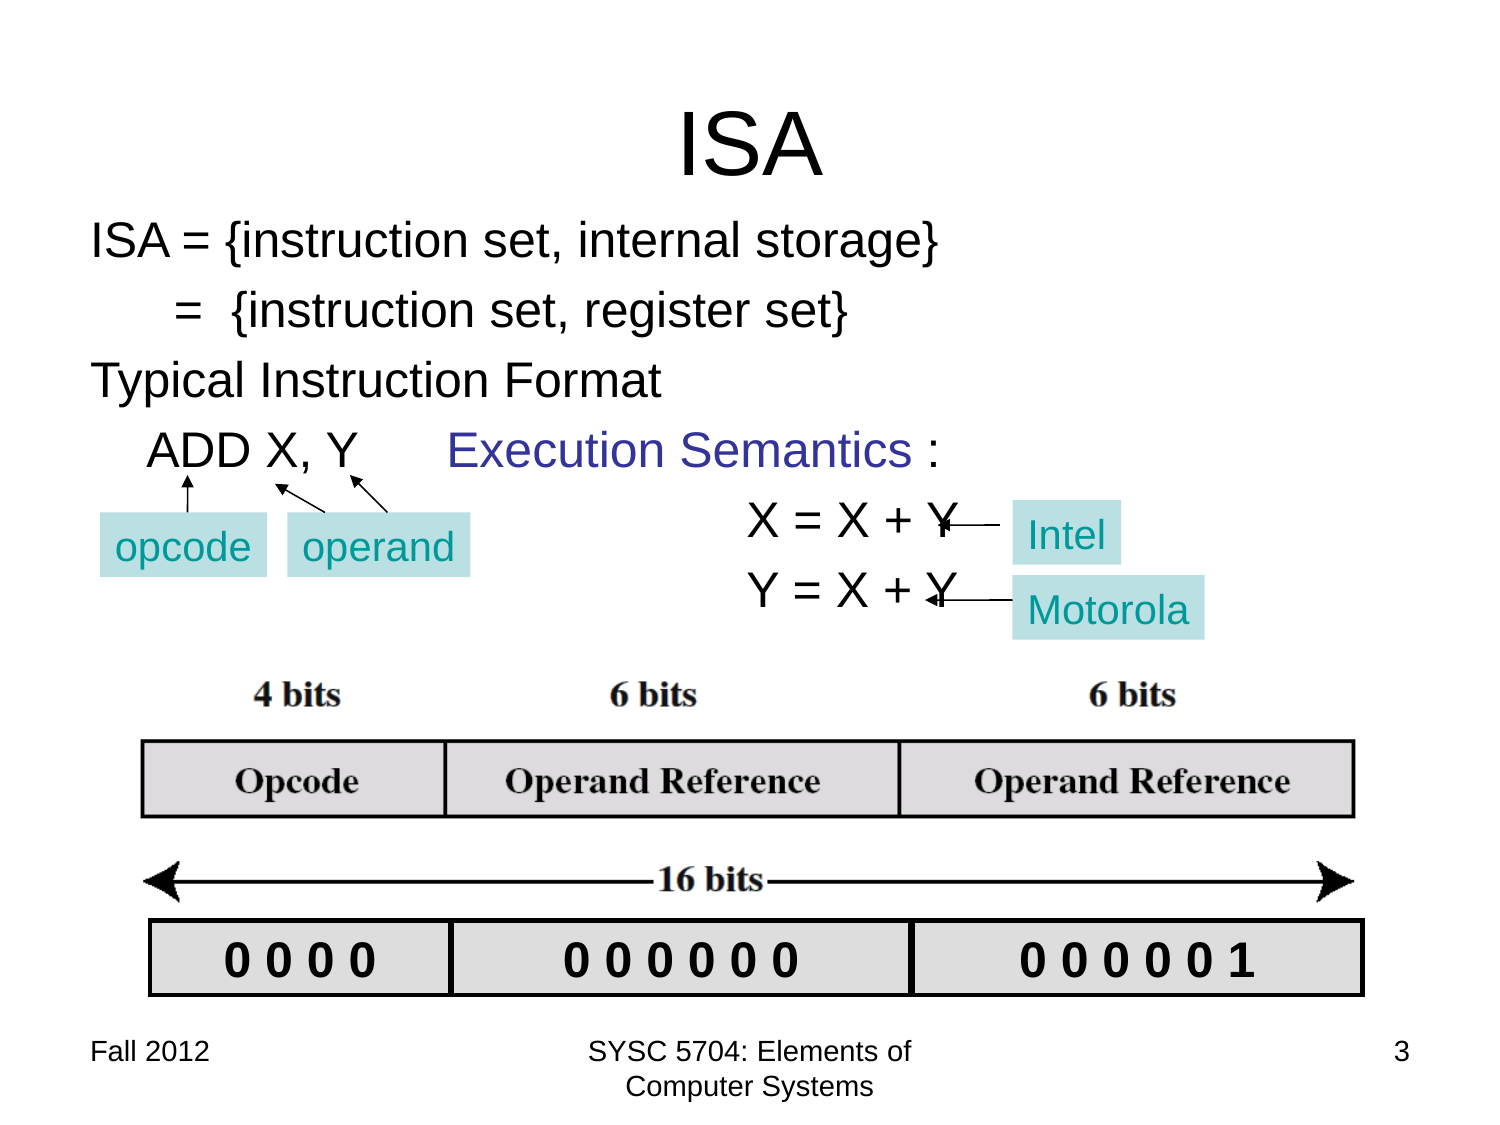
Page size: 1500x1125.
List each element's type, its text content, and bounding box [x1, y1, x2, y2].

list ISA = {instruction set, internal storage} = {instruction set, register set} Typical Instruction Format ADD X, Y Execution Semantics : X = X + Y Y = X + Y [74, 199, 1426, 943]
text_box [349, 474, 388, 513]
text_box operand [287, 512, 471, 578]
text_box [181, 474, 194, 513]
slide_number Fall 2012 [74, 1024, 426, 1103]
title ISA [74, 44, 1426, 199]
text_box [274, 483, 326, 513]
text_box 0 0 0 0 0 0 [451, 922, 911, 995]
text_box [924, 593, 1013, 607]
text_box opcode [99, 512, 267, 578]
text_box 0 0 0 0 0 1 [912, 922, 1363, 995]
footer SYSC 5704: Elements of Computer Systems [512, 1024, 988, 1103]
text_box Motorola [1012, 575, 1205, 640]
slide_number 3 [1074, 1024, 1426, 1103]
text_box 0 0 0 0 [149, 922, 450, 995]
picture [112, 674, 1388, 914]
text_box [937, 518, 1000, 532]
text_box Intel [1012, 500, 1122, 565]
